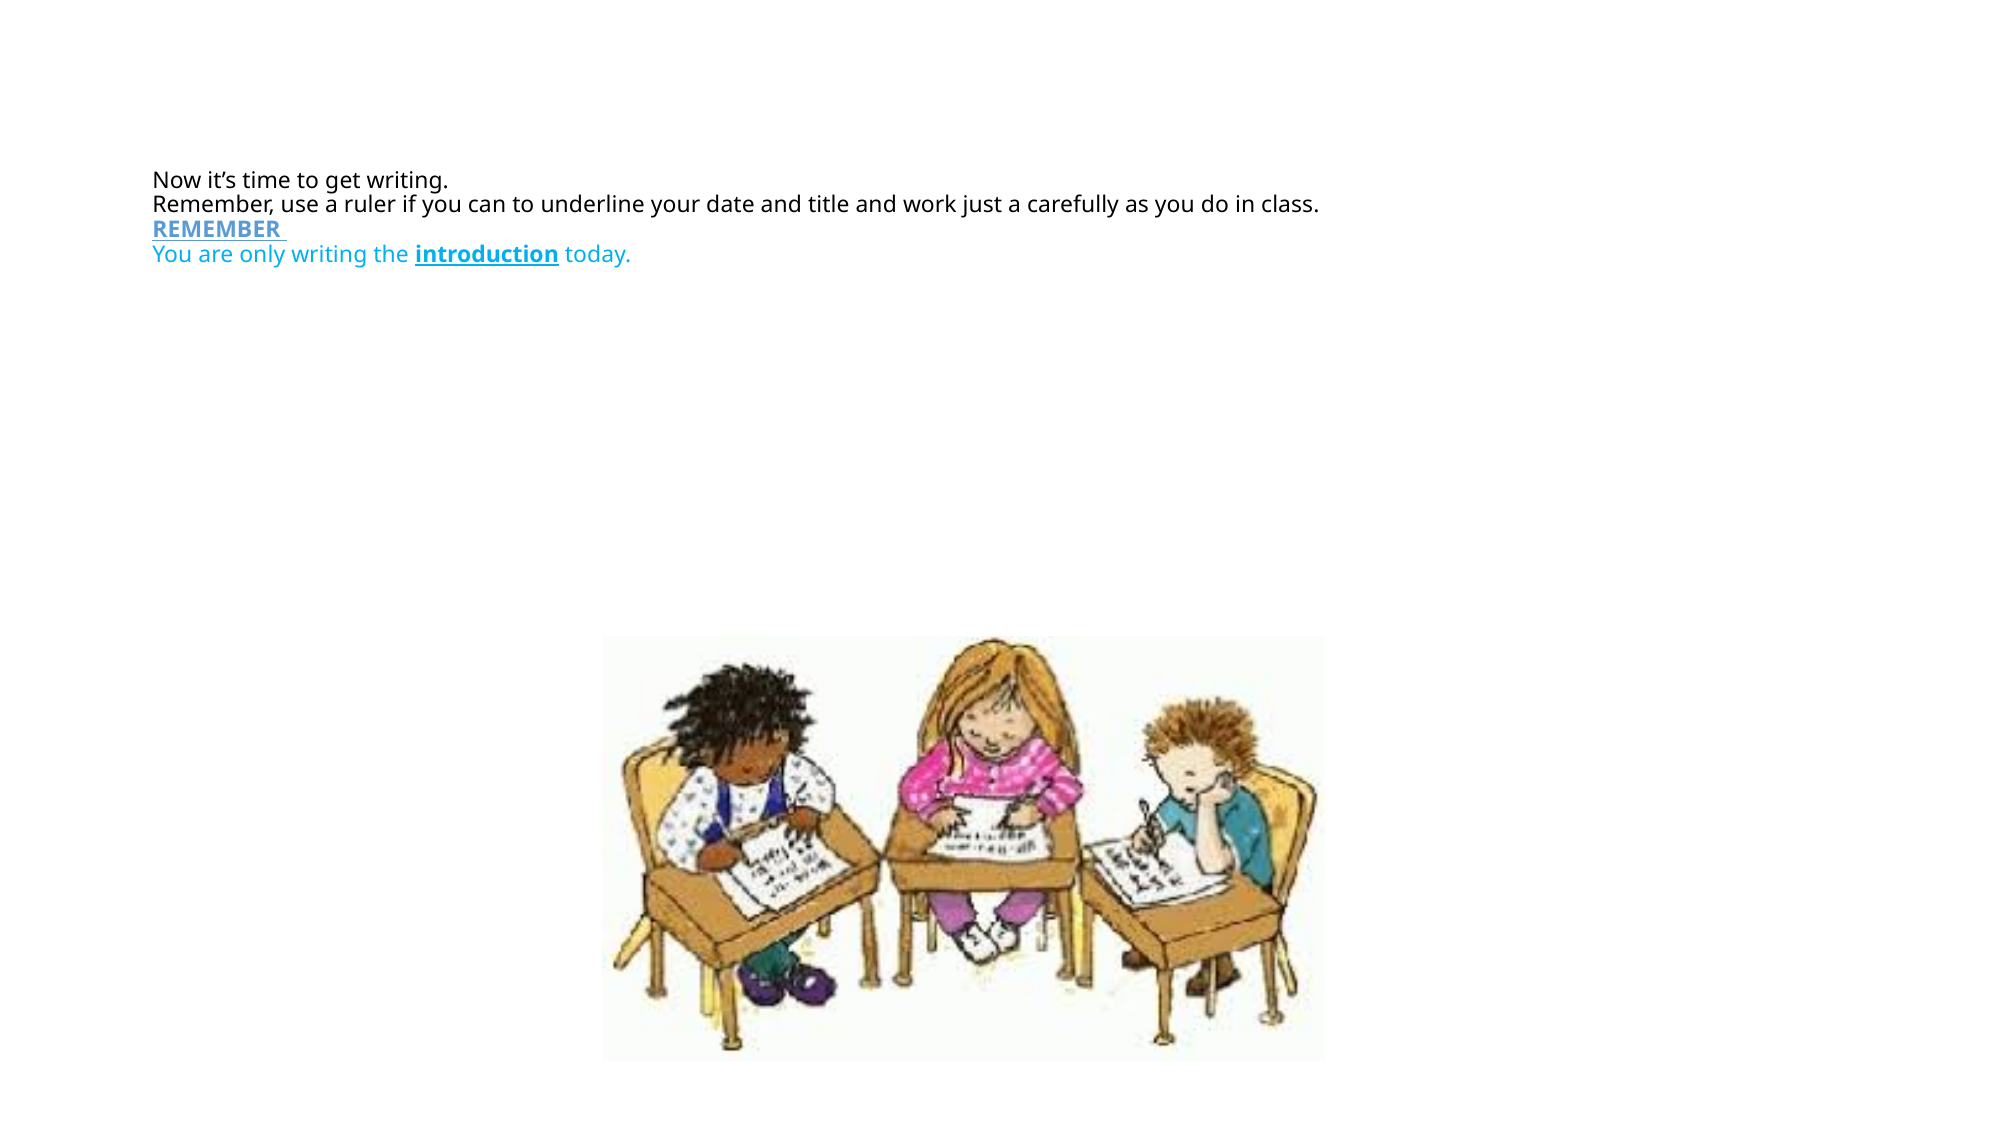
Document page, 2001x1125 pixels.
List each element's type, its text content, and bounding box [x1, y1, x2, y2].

title Now it’s time to get writing. Remember, use a ruler if you can to underline your date and title and work just a carefully as you do in class. REMEMBER You are only writing the introduction today. [137, 59, 1863, 278]
picture [602, 636, 1325, 1061]
